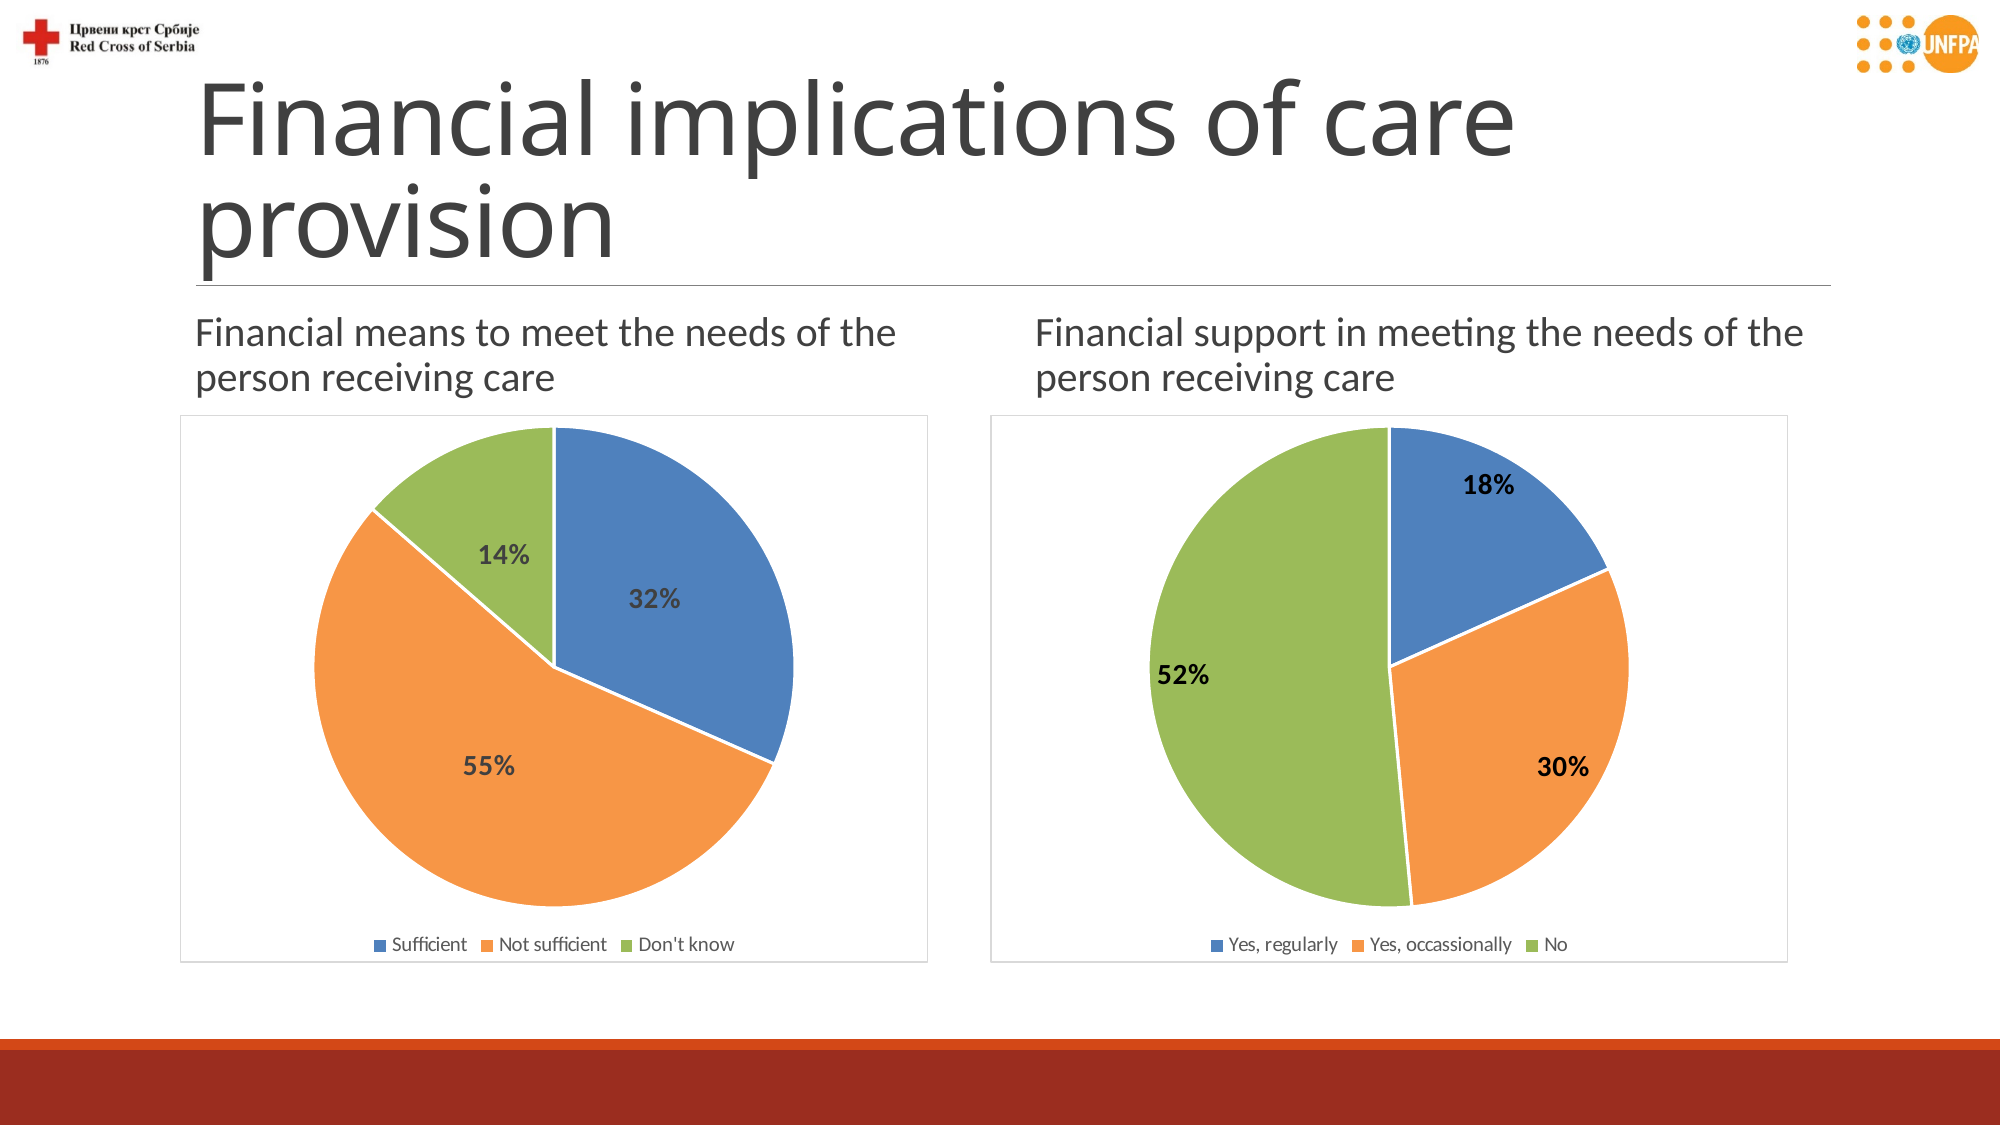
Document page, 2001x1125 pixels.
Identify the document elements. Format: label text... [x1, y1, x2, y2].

chart [989, 413, 1789, 964]
list Financial means to meet the needs of the person receiving care [180, 302, 990, 963]
chart [179, 413, 929, 964]
title Financial implications of care provision [180, 47, 1830, 285]
list Financial support in meeting the needs of the person receiving care [1020, 302, 1830, 963]
picture [15, 4, 208, 73]
picture [1857, 15, 1980, 73]
